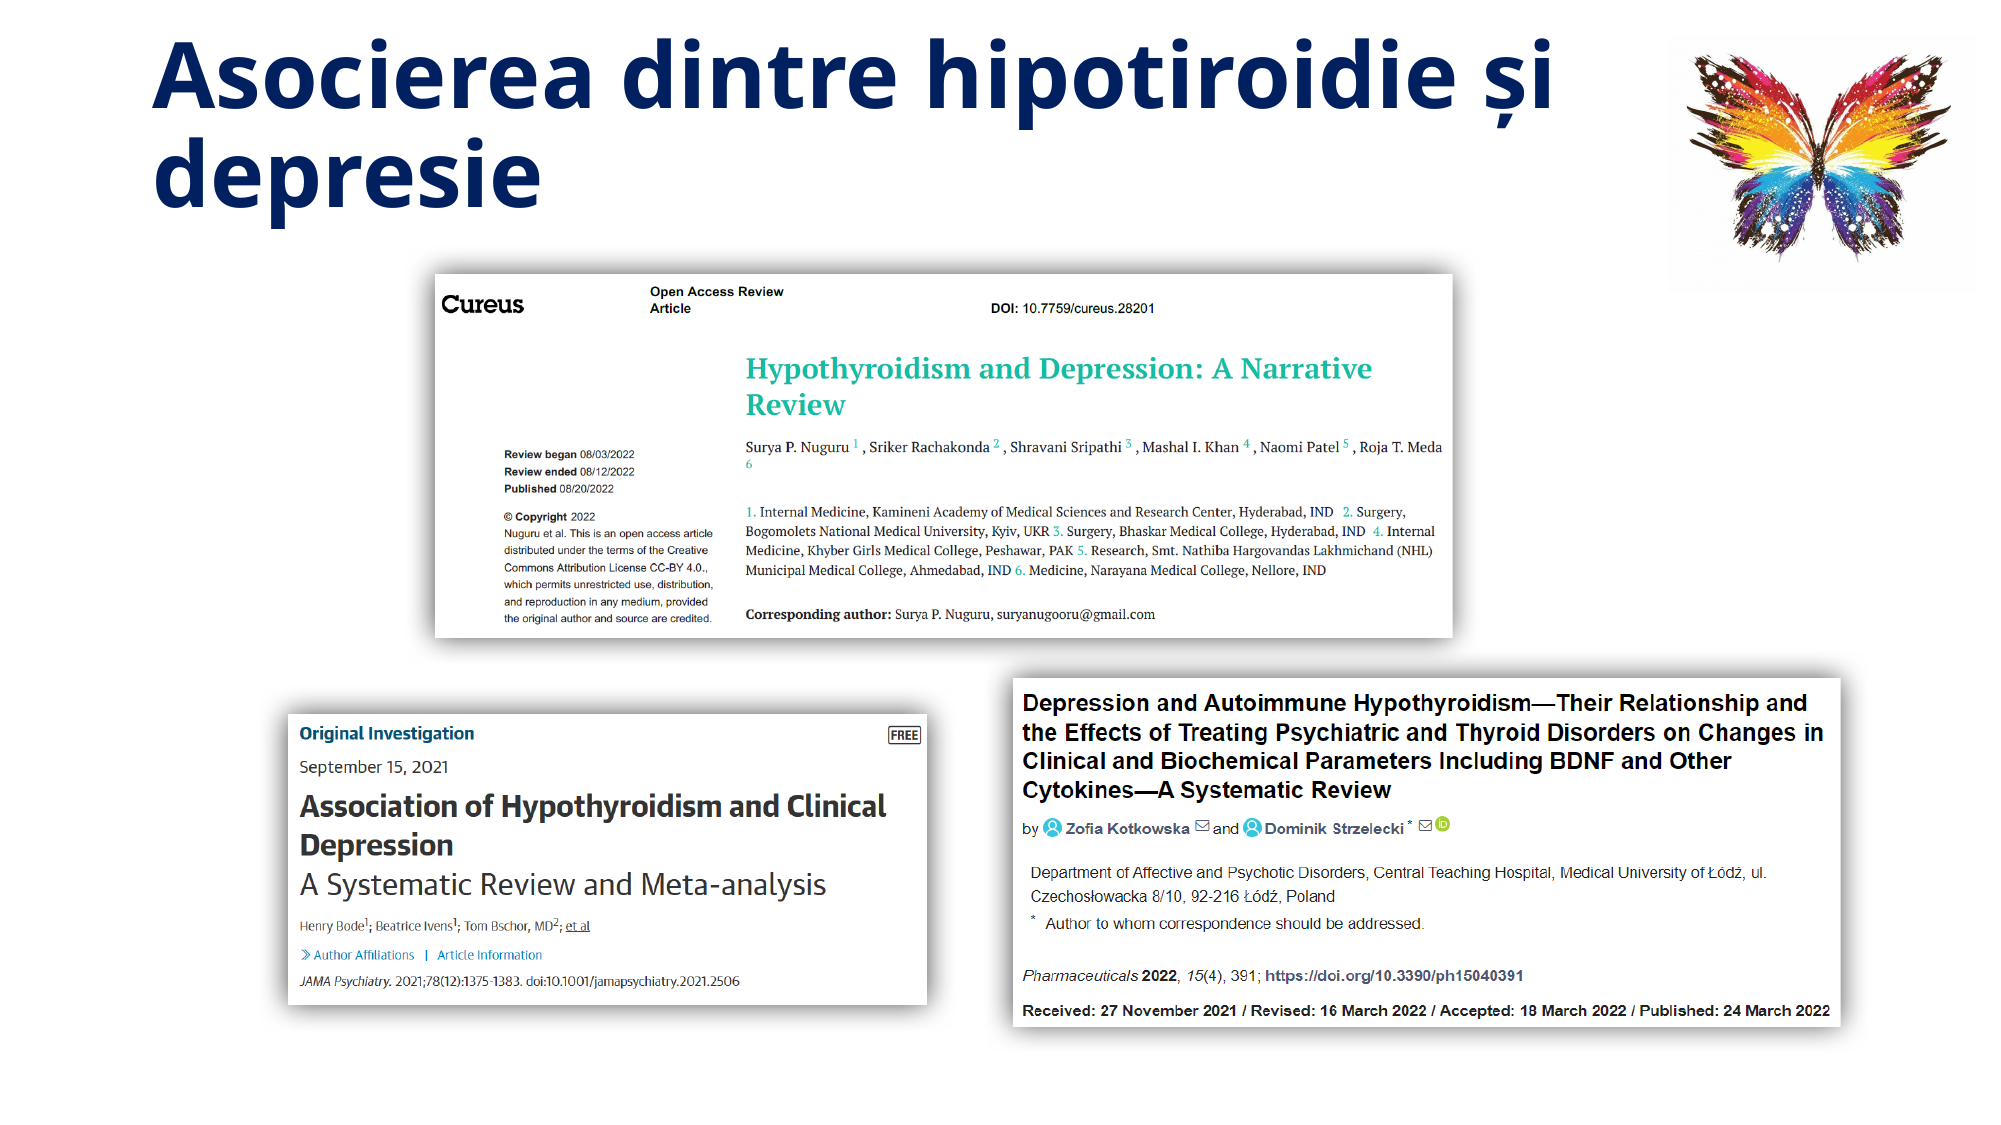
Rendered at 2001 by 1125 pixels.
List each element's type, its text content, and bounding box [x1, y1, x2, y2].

picture [1013, 678, 1841, 1027]
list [434, 274, 1453, 638]
picture [288, 714, 927, 1005]
title Asocierea dintre hipotiroidie și depresie [137, 59, 1668, 198]
picture [1668, 35, 1977, 293]
